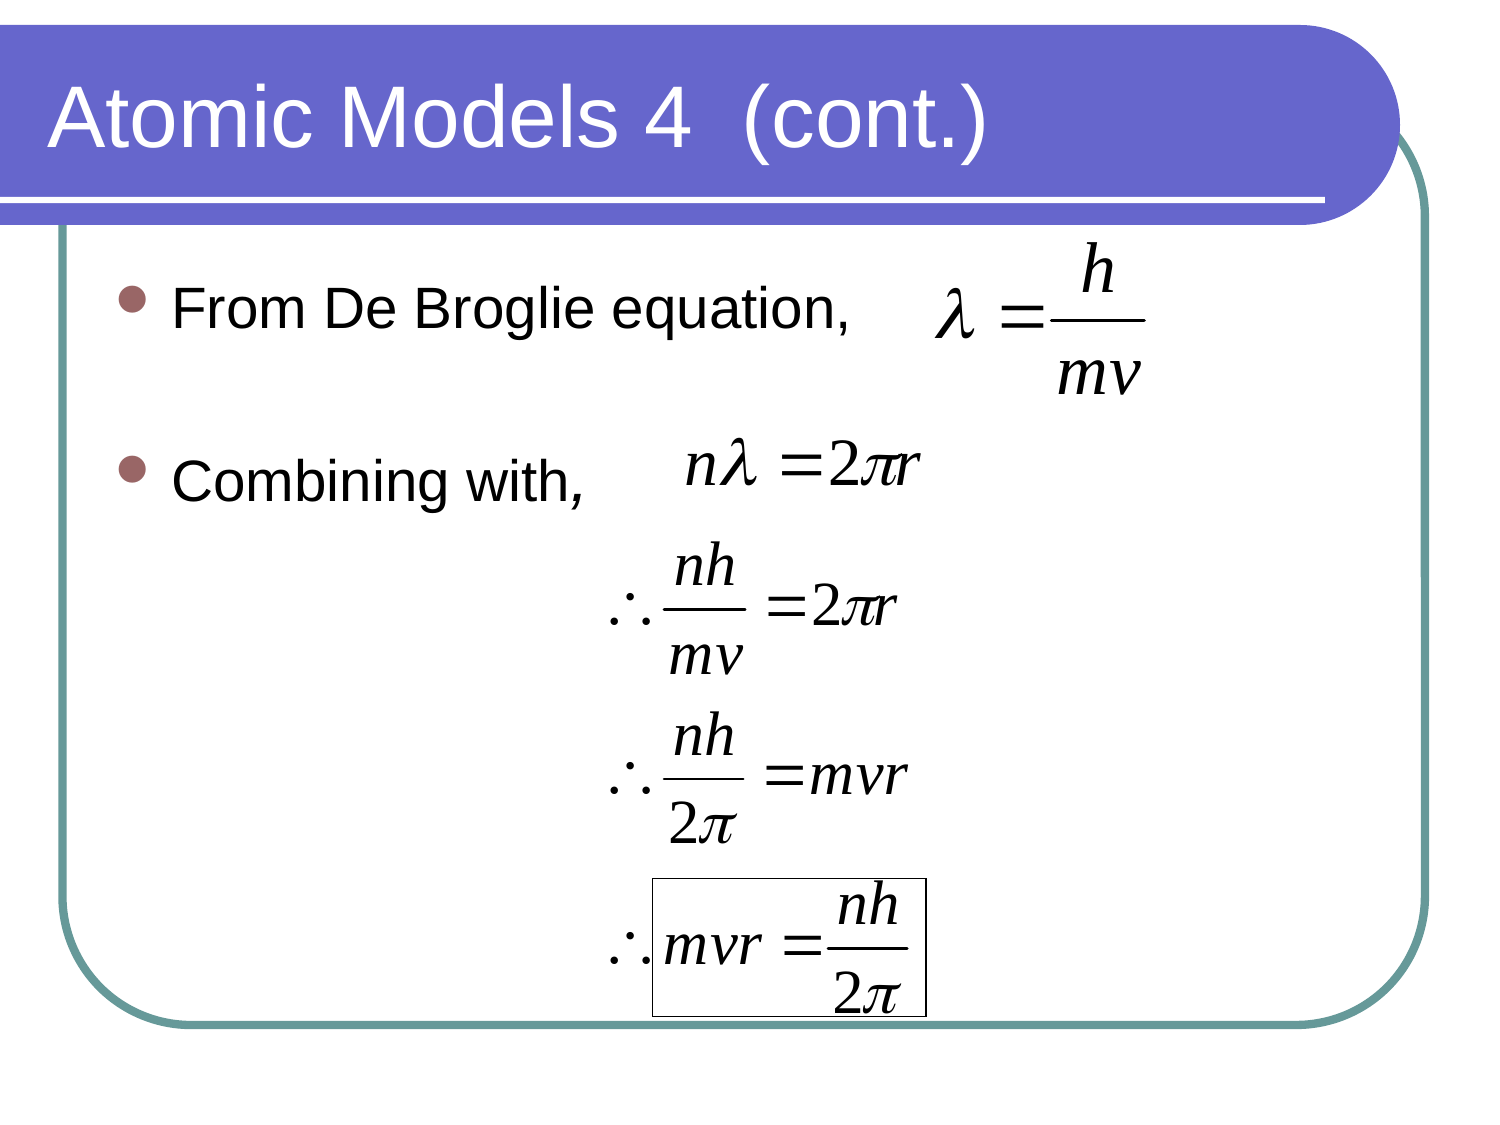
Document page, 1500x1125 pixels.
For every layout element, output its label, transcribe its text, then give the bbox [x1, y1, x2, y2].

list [923, 224, 1158, 411]
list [673, 422, 934, 503]
list From De Broglie equation, Combining with, [99, 262, 1348, 988]
text_box [922, 878, 927, 1017]
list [603, 521, 918, 1026]
title Atomic Models 4 (cont.) [32, 37, 1347, 188]
